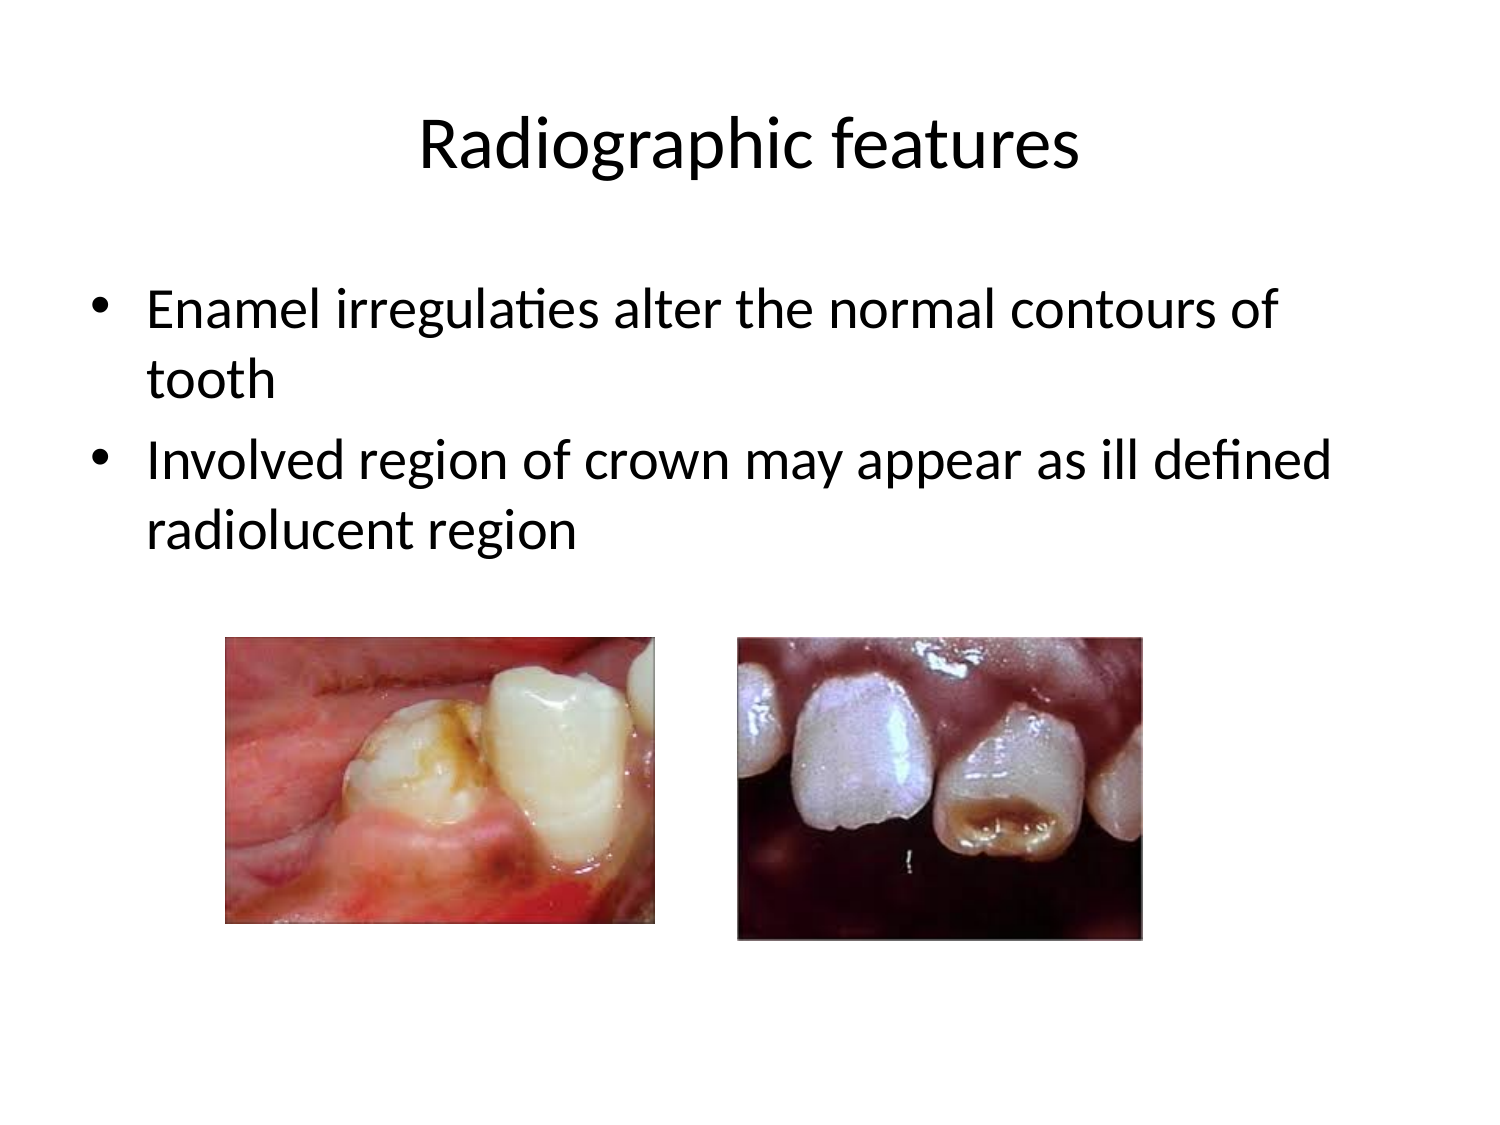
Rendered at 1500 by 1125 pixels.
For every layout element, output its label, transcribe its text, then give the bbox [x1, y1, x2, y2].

list Enamel irregulaties alter the normal contours of tooth Involved region of crown may appear as ill defined radiolucent region [75, 262, 1425, 1005]
title Radiographic features [75, 45, 1425, 233]
picture [737, 637, 1143, 941]
picture [224, 637, 655, 924]
